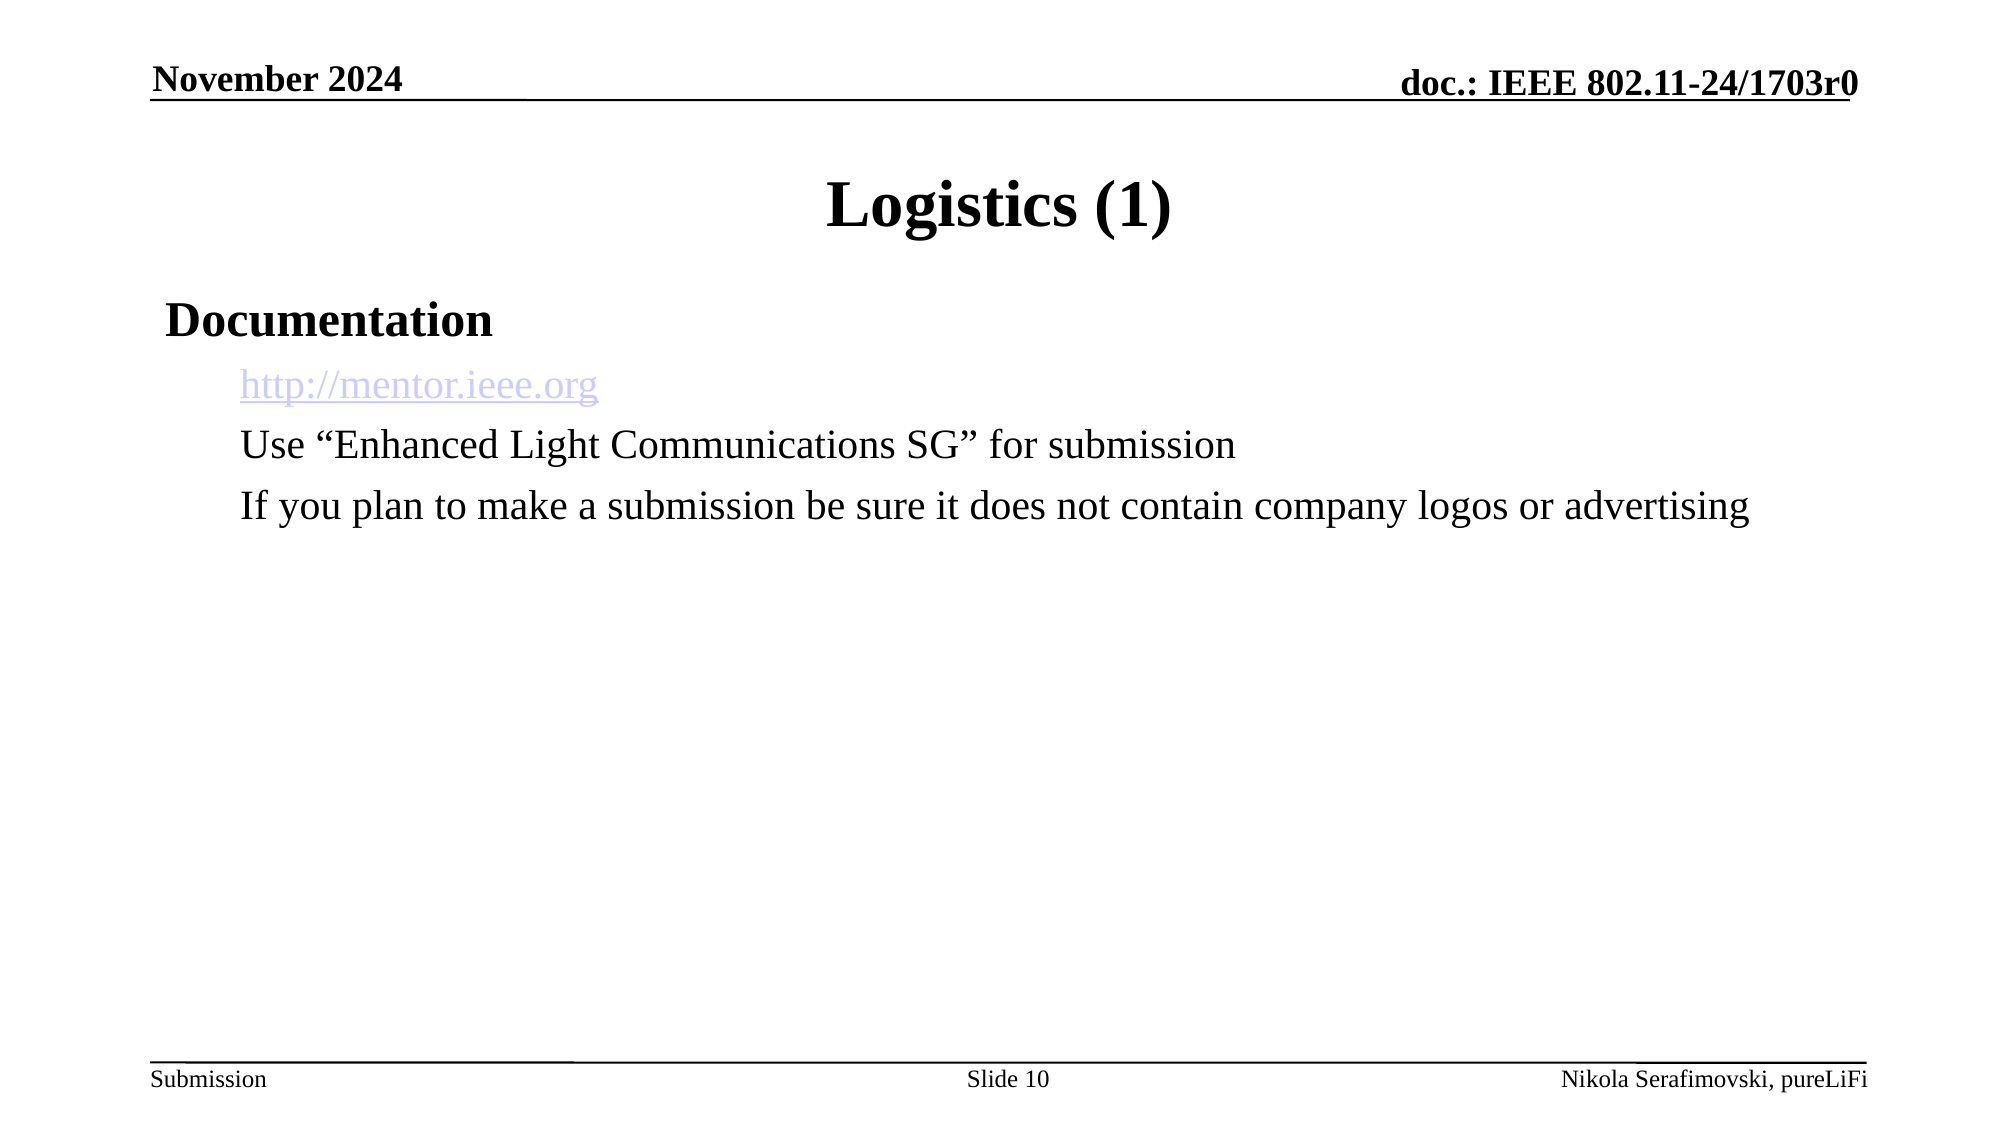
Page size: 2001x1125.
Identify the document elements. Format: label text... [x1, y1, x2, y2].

list Documentation http://mentor.ieee.org Use “Enhanced Light Communications SG” for submission If you plan to make a submission be sure it does not contain company logos or advertising [149, 278, 1850, 954]
slide_number Slide 10 [950, 1061, 1067, 1123]
footer Nikola Serafimovski, pureLiFi [1171, 1061, 1869, 1093]
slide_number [152, 54, 563, 100]
title Logistics (1) [149, 112, 1850, 278]
